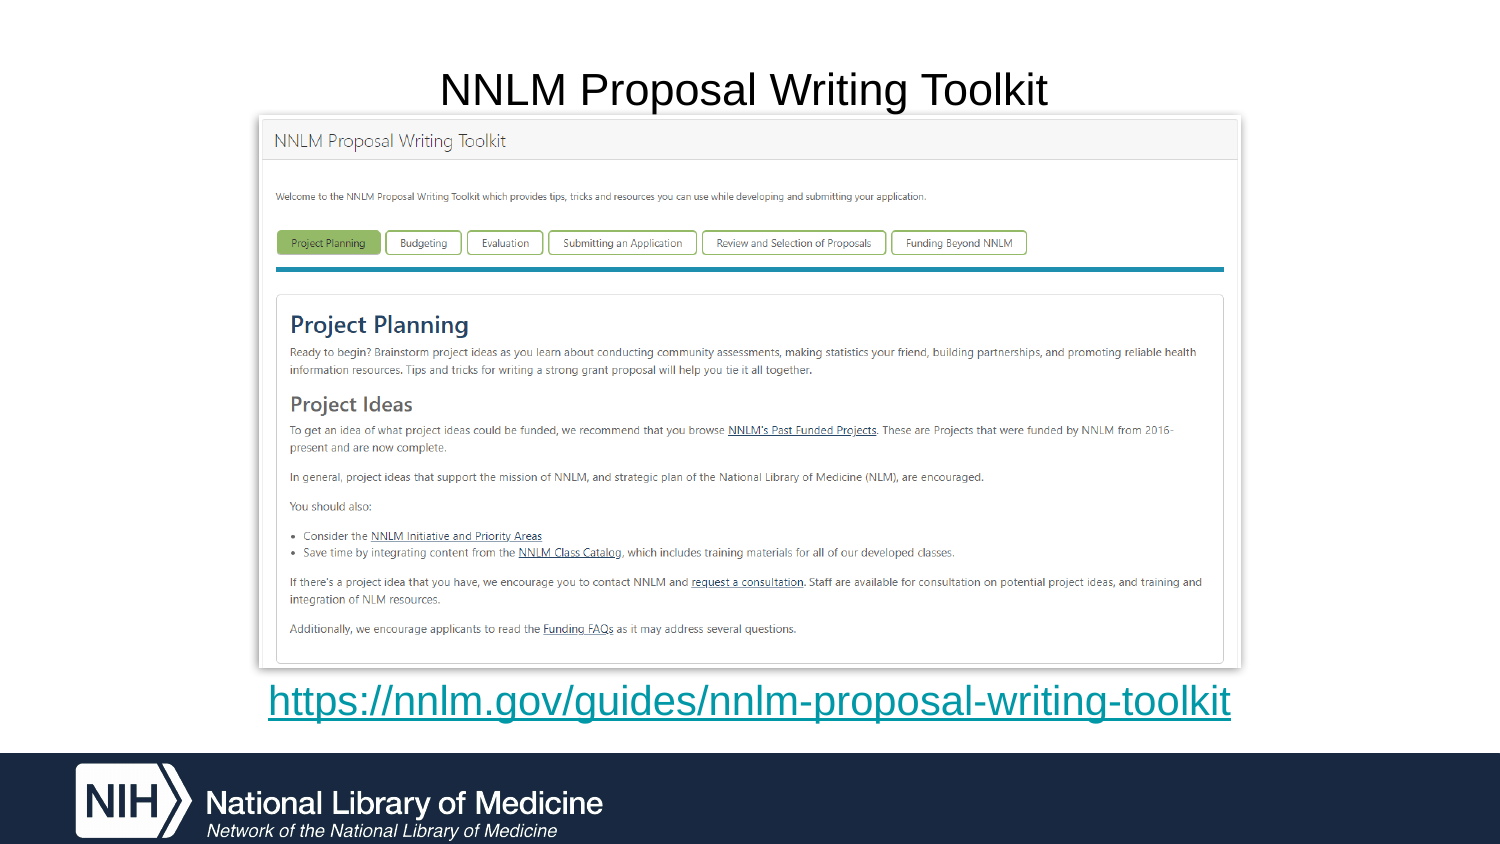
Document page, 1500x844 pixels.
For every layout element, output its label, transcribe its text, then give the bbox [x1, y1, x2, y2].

text_box https://nnlm.gov/guides/nnlm-proposal-writing-toolkit [0, 659, 1500, 740]
picture [75, 763, 603, 844]
title NNLM Proposal Writing Toolkit [0, 45, 1500, 184]
picture [258, 115, 1241, 668]
